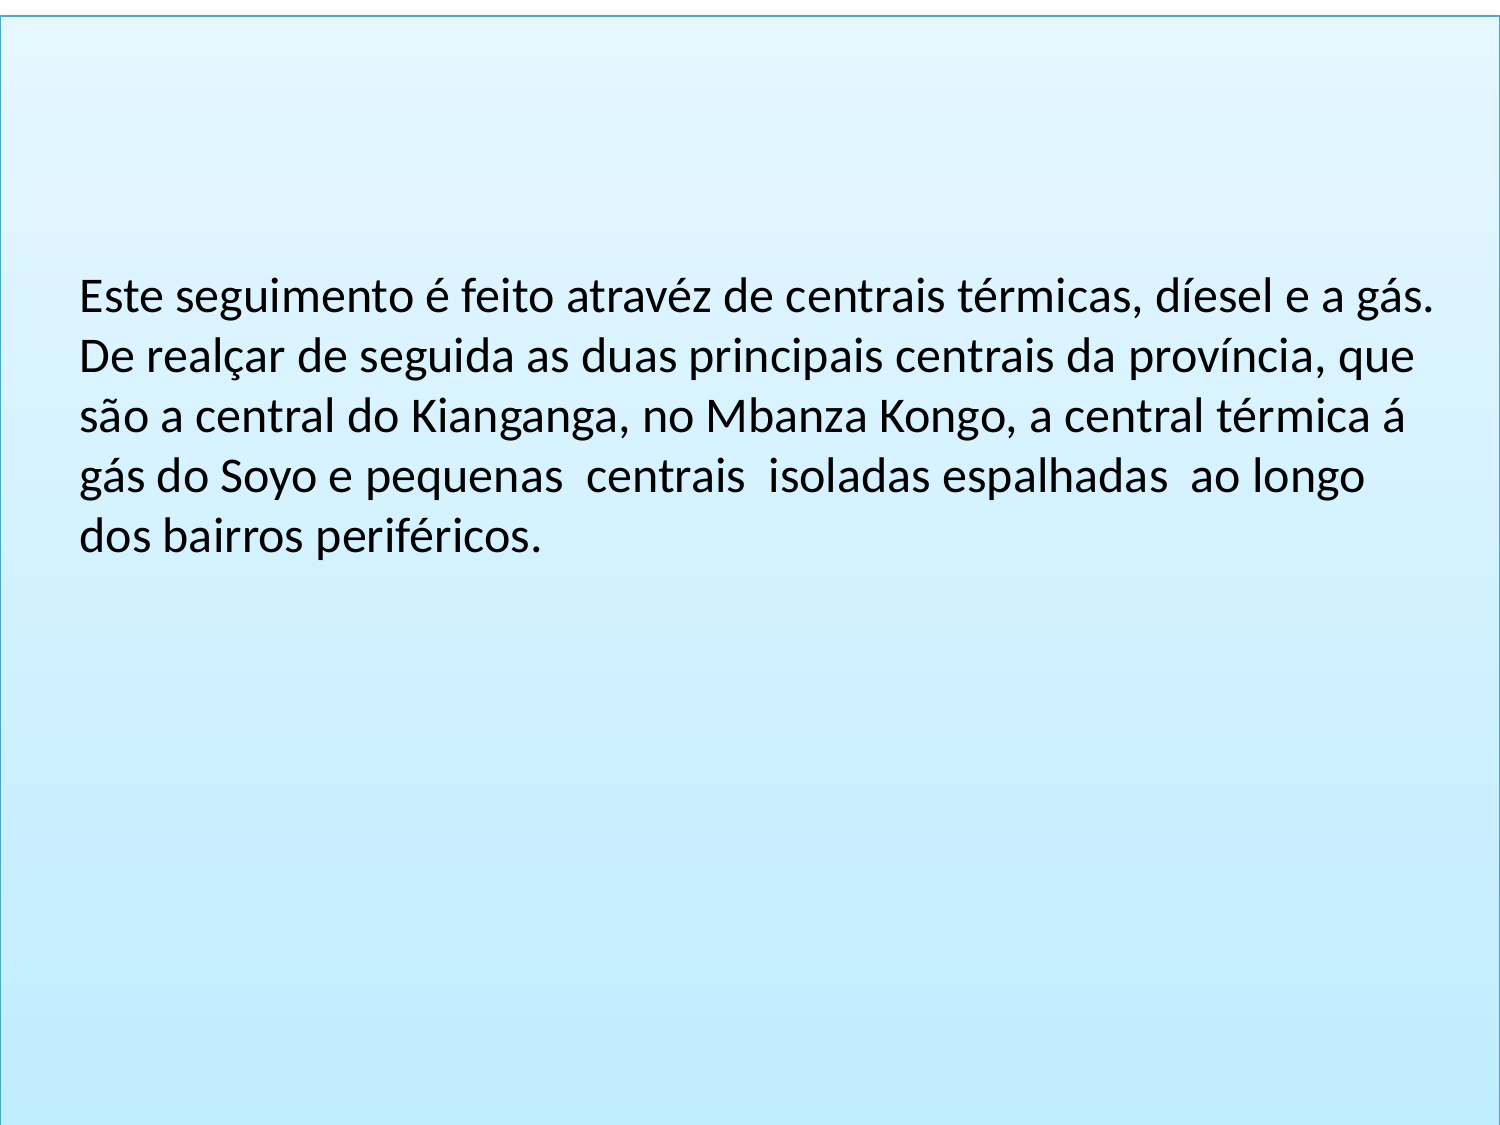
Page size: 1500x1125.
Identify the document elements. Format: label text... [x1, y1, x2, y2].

text_box Este seguimento é feito atravéz de centrais térmicas, díesel e a gás. De realçar de seguida as duas principais centrais da província, que são a central do Kianganga, no Mbanza Kongo, a central térmica á gás do Soyo e pequenas centrais isoladas espalhadas ao longo dos bairros periféricos. [64, 255, 1459, 571]
text_box [0, 15, 1500, 1125]
